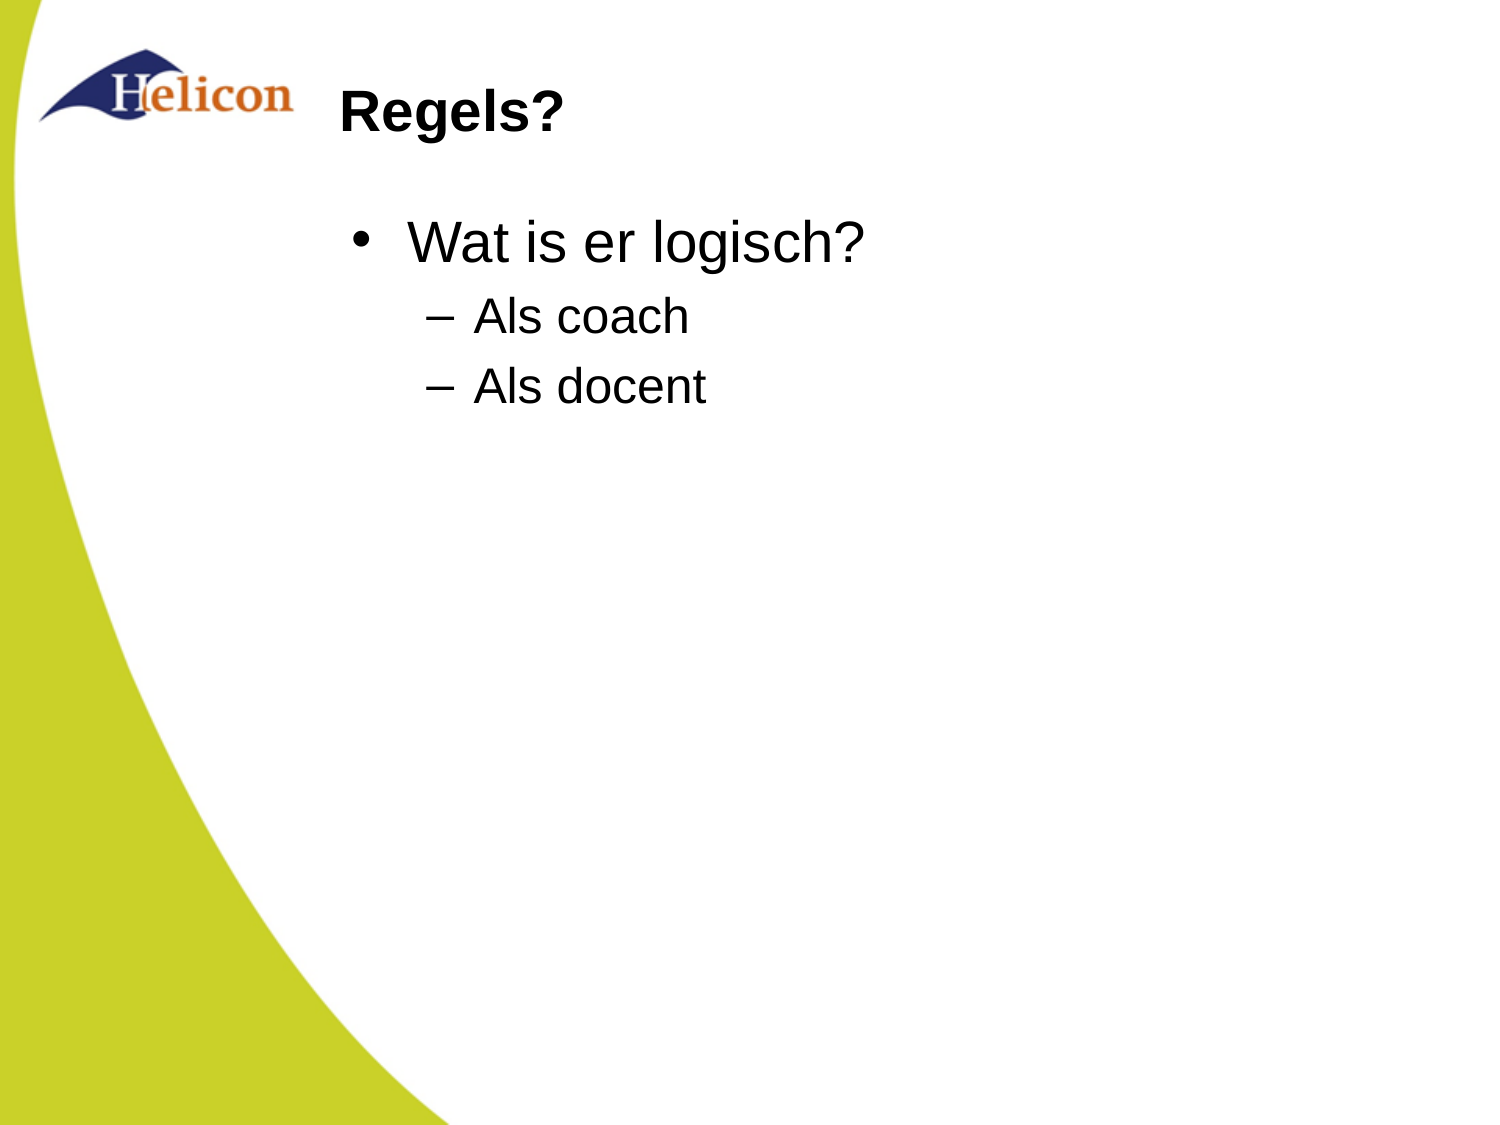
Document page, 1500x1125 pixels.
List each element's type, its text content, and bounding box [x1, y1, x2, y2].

picture [0, 0, 1500, 1125]
list Wat is er logisch? Als coach Als docent [336, 196, 1425, 1005]
title Regels? [324, 54, 1415, 161]
